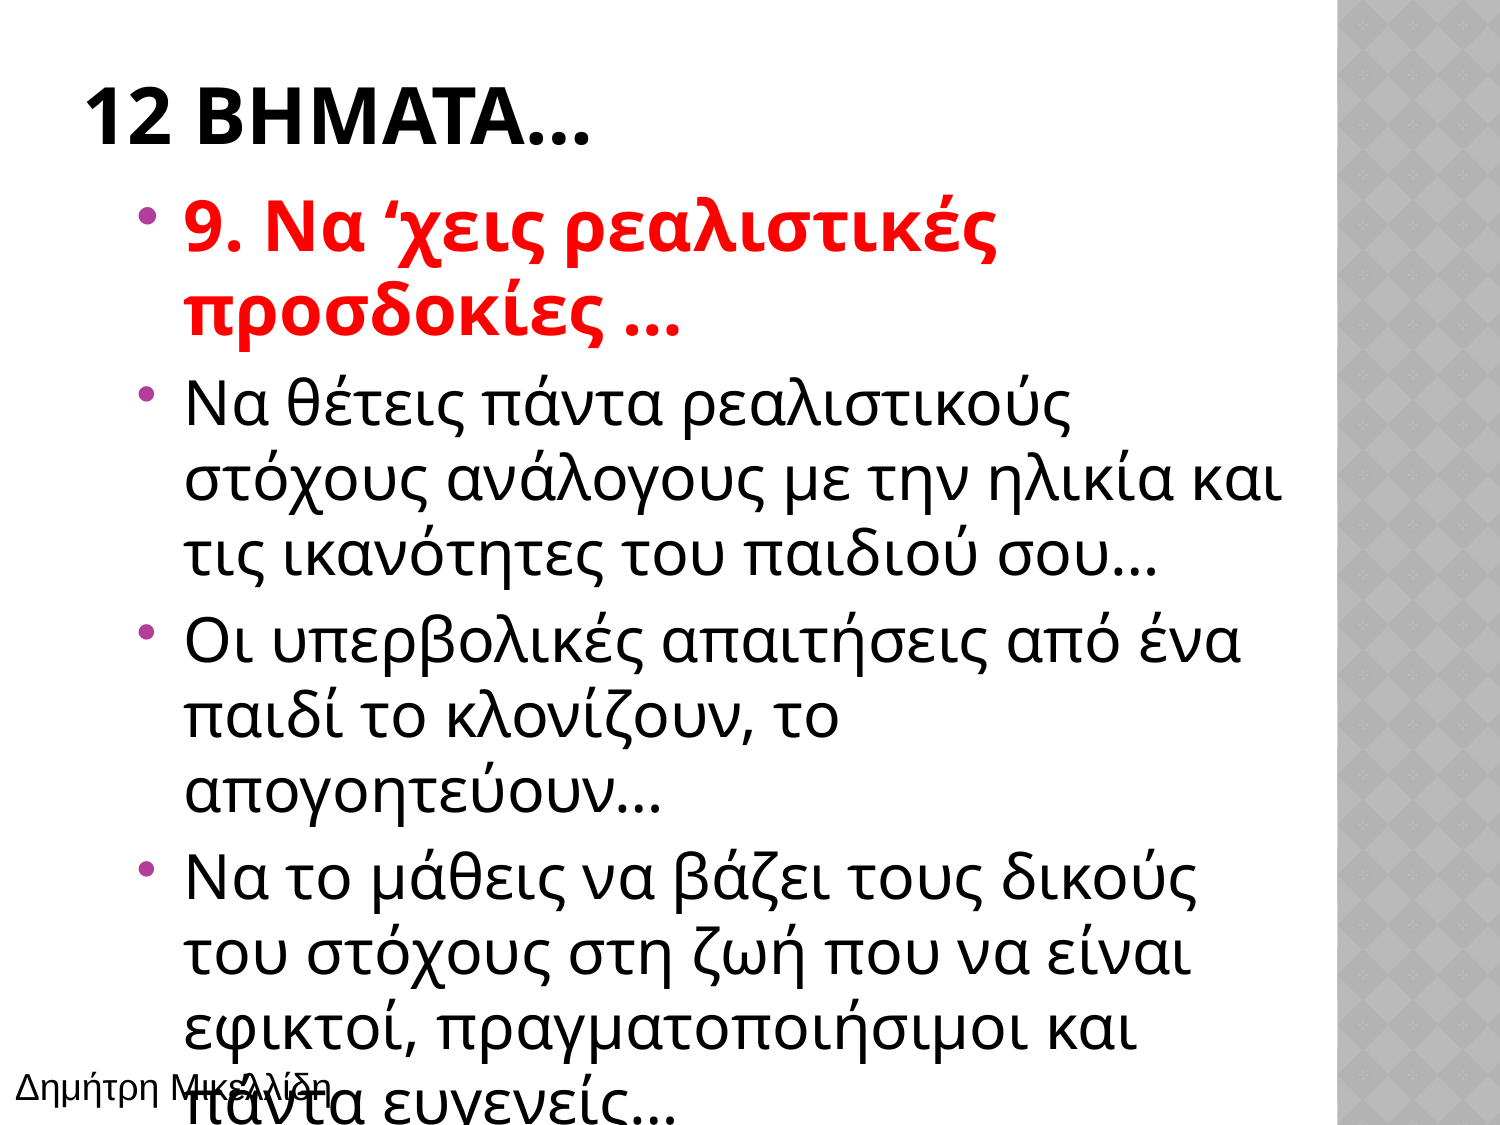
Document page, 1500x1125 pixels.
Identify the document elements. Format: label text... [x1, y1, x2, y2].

list 9. Να ‘χεις ρεαλιστικές προσδοκίες … Να θέτεις πάντα ρεαλιστικούς στόχους ανάλογους με την ηλικία και τις ικανότητες του παιδιού σου… Οι υπερβολικές απαιτήσεις από ένα παιδί το κλονίζουν, το απογοητεύουν… Να το μάθεις να βάζει τους δικούς του στόχους στη ζωή που να είναι εφικτοί, πραγματοποιήσιμοι και πάντα ευγενείς… [123, 172, 1312, 1048]
title 12 ΒΗΜΑΤΑ… [75, 52, 1263, 161]
text_box Δημήτρη Μικελλίδη [0, 1055, 349, 1116]
